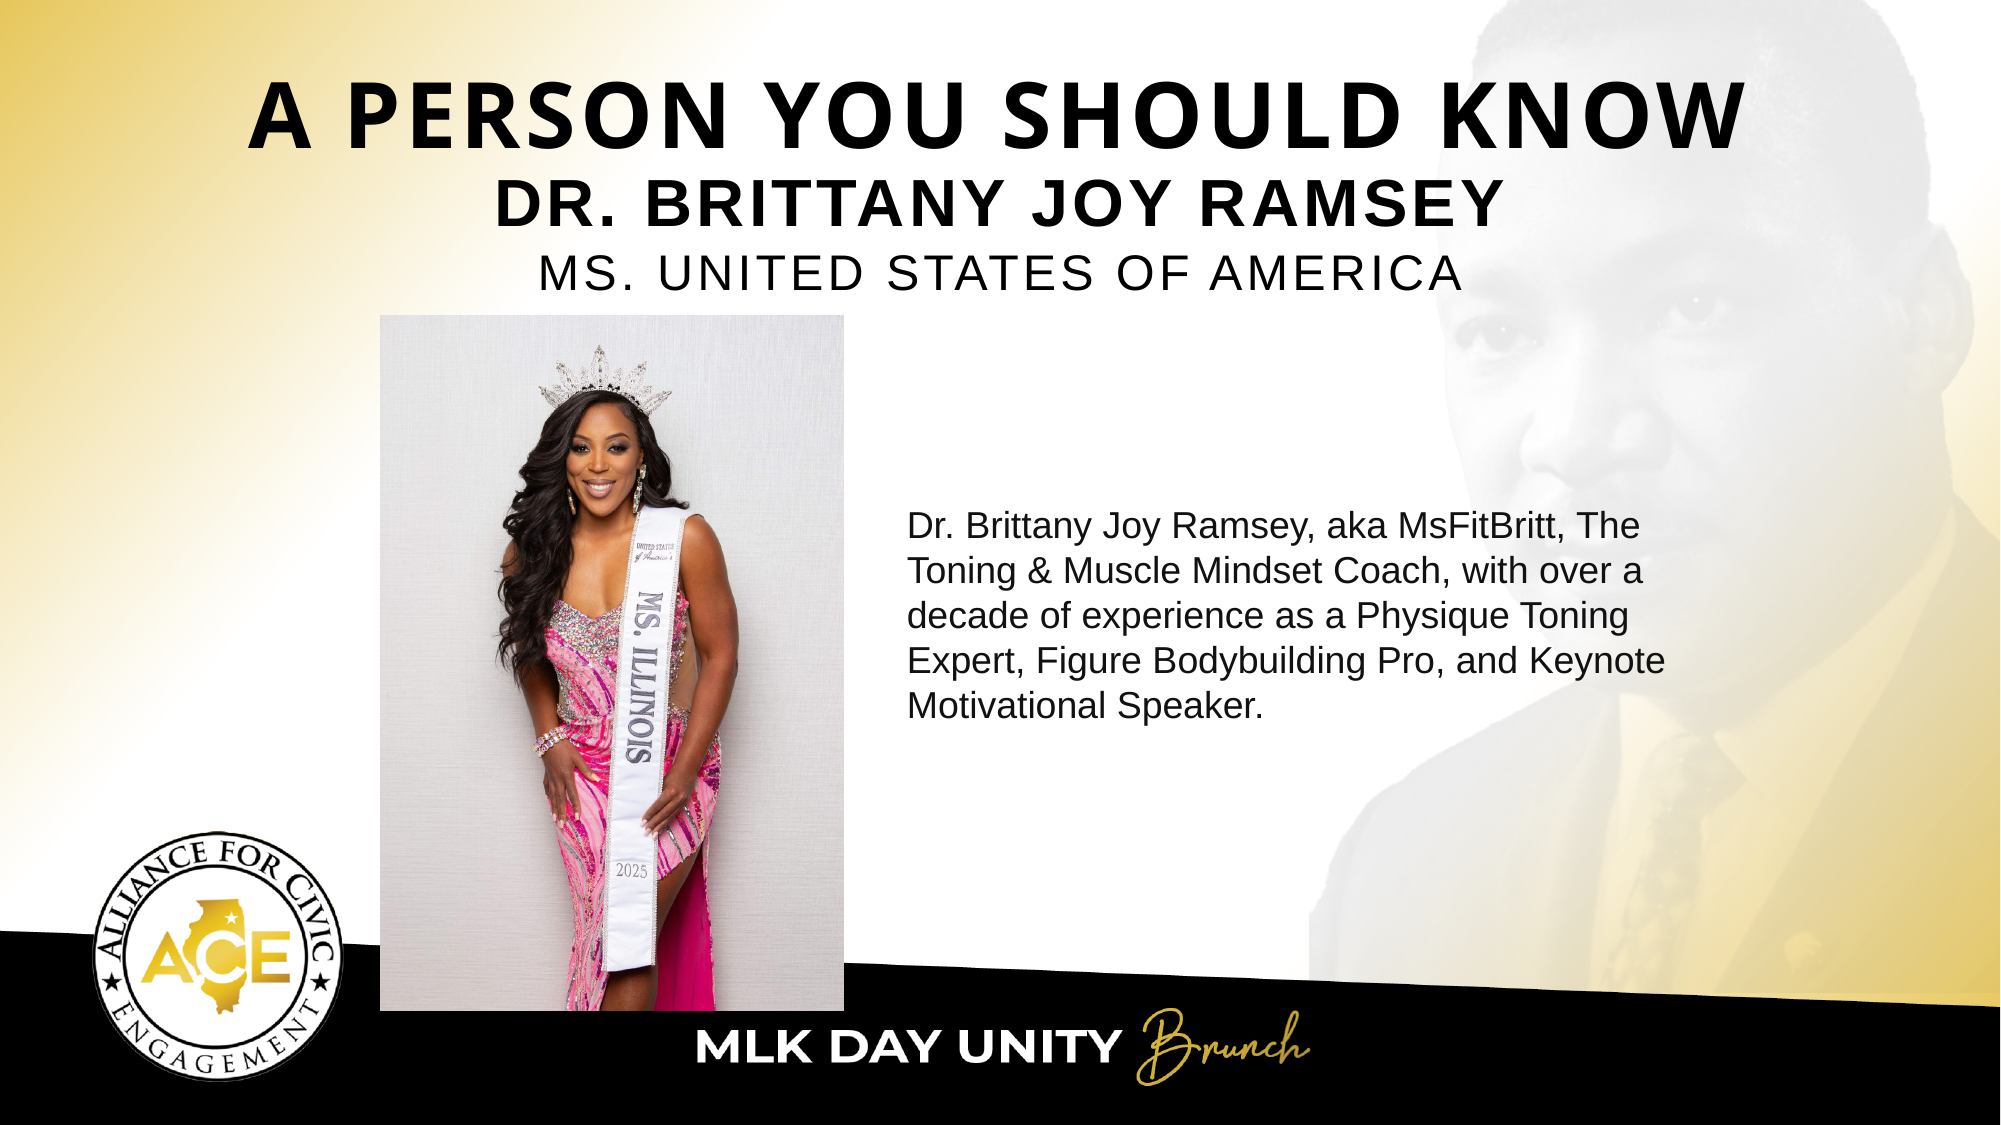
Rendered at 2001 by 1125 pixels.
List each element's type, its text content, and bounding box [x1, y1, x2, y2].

text_box Ms. United States of America [95, 240, 1905, 335]
text_box Dr. Brittany Joy Ramsey, aka MsFitBritt, The Toning & Muscle Mindset Coach, with over a decade of experience as a Physique Toning Expert, Figure Bodybuilding Pro, and Keynote Motivational Speaker. [892, 493, 1693, 734]
picture [0, 0, 2001, 1125]
title A Person You Should Know Dr. Brittany Joy Ramsey [95, 61, 1905, 240]
